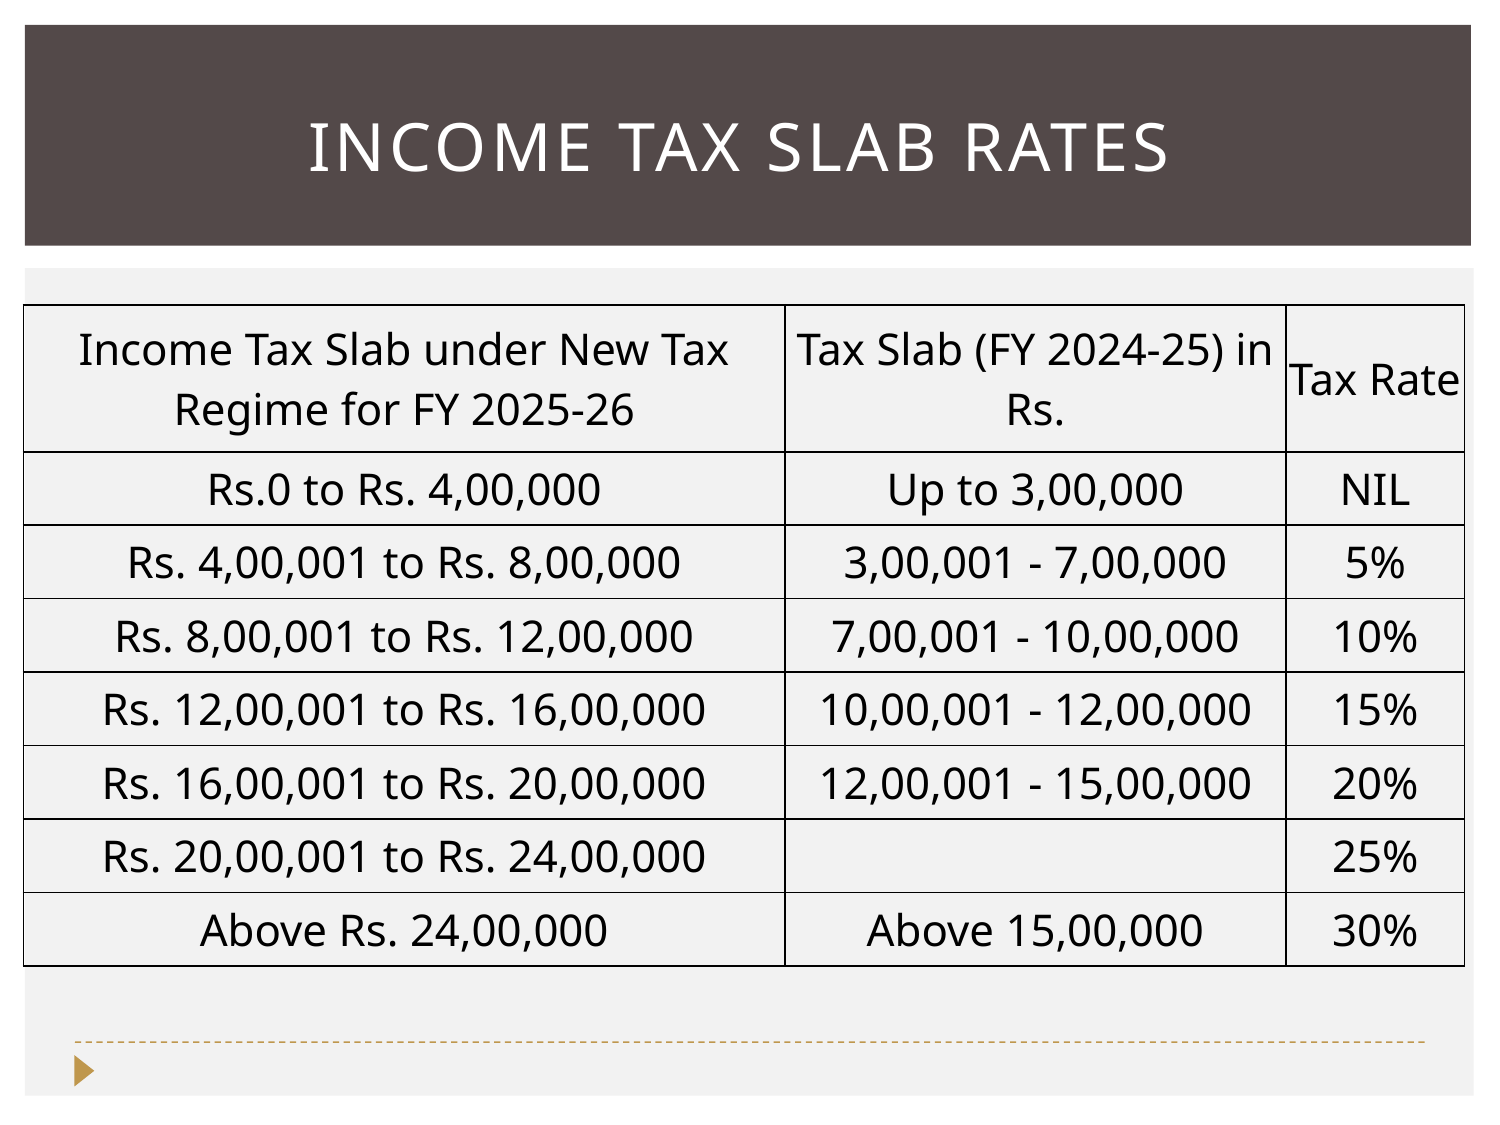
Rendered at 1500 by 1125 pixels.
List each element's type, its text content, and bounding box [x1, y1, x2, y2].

table_header Income Tax Slab under New Tax Regime for FY 2025-26 [24, 306, 784, 451]
table_cell Above 15,00,000 [786, 893, 1285, 965]
table_cell 7,00,001 - 10,00,000 [786, 599, 1285, 671]
table_cell 20% [1287, 746, 1464, 818]
table_cell 3,00,001 - 7,00,000 [786, 526, 1285, 598]
table_header Tax Rate [1287, 306, 1464, 451]
table_cell 10,00,001 - 12,00,000 [786, 673, 1285, 745]
table_header Tax Slab (FY 2024-25) in Rs. [786, 306, 1285, 451]
table_cell 12,00,001 - 15,00,000 [786, 746, 1285, 818]
table_cell [786, 820, 1285, 892]
table_cell 5% [1287, 526, 1464, 598]
table_cell Rs. 4,00,001 to Rs. 8,00,000 [24, 526, 784, 598]
table_cell 10% [1287, 599, 1464, 671]
table_cell 25% [1287, 820, 1464, 892]
title Income TAX Slab rates [62, 58, 1438, 232]
table_cell NIL [1287, 453, 1464, 524]
table_cell Rs. 8,00,001 to Rs. 12,00,000 [24, 599, 784, 671]
table_cell 30% [1287, 893, 1464, 965]
table_cell Rs. 20,00,001 to Rs. 24,00,000 [24, 820, 784, 892]
table_cell Rs. 16,00,001 to Rs. 20,00,000 [24, 746, 784, 818]
table_cell Above Rs. 24,00,000 [24, 893, 784, 965]
table_cell Rs.0 to Rs. 4,00,000 [24, 453, 784, 524]
table_cell Up to 3,00,000 [786, 453, 1285, 524]
table_cell Rs. 12,00,001 to Rs. 16,00,000 [24, 673, 784, 745]
table_cell 15% [1287, 673, 1464, 745]
